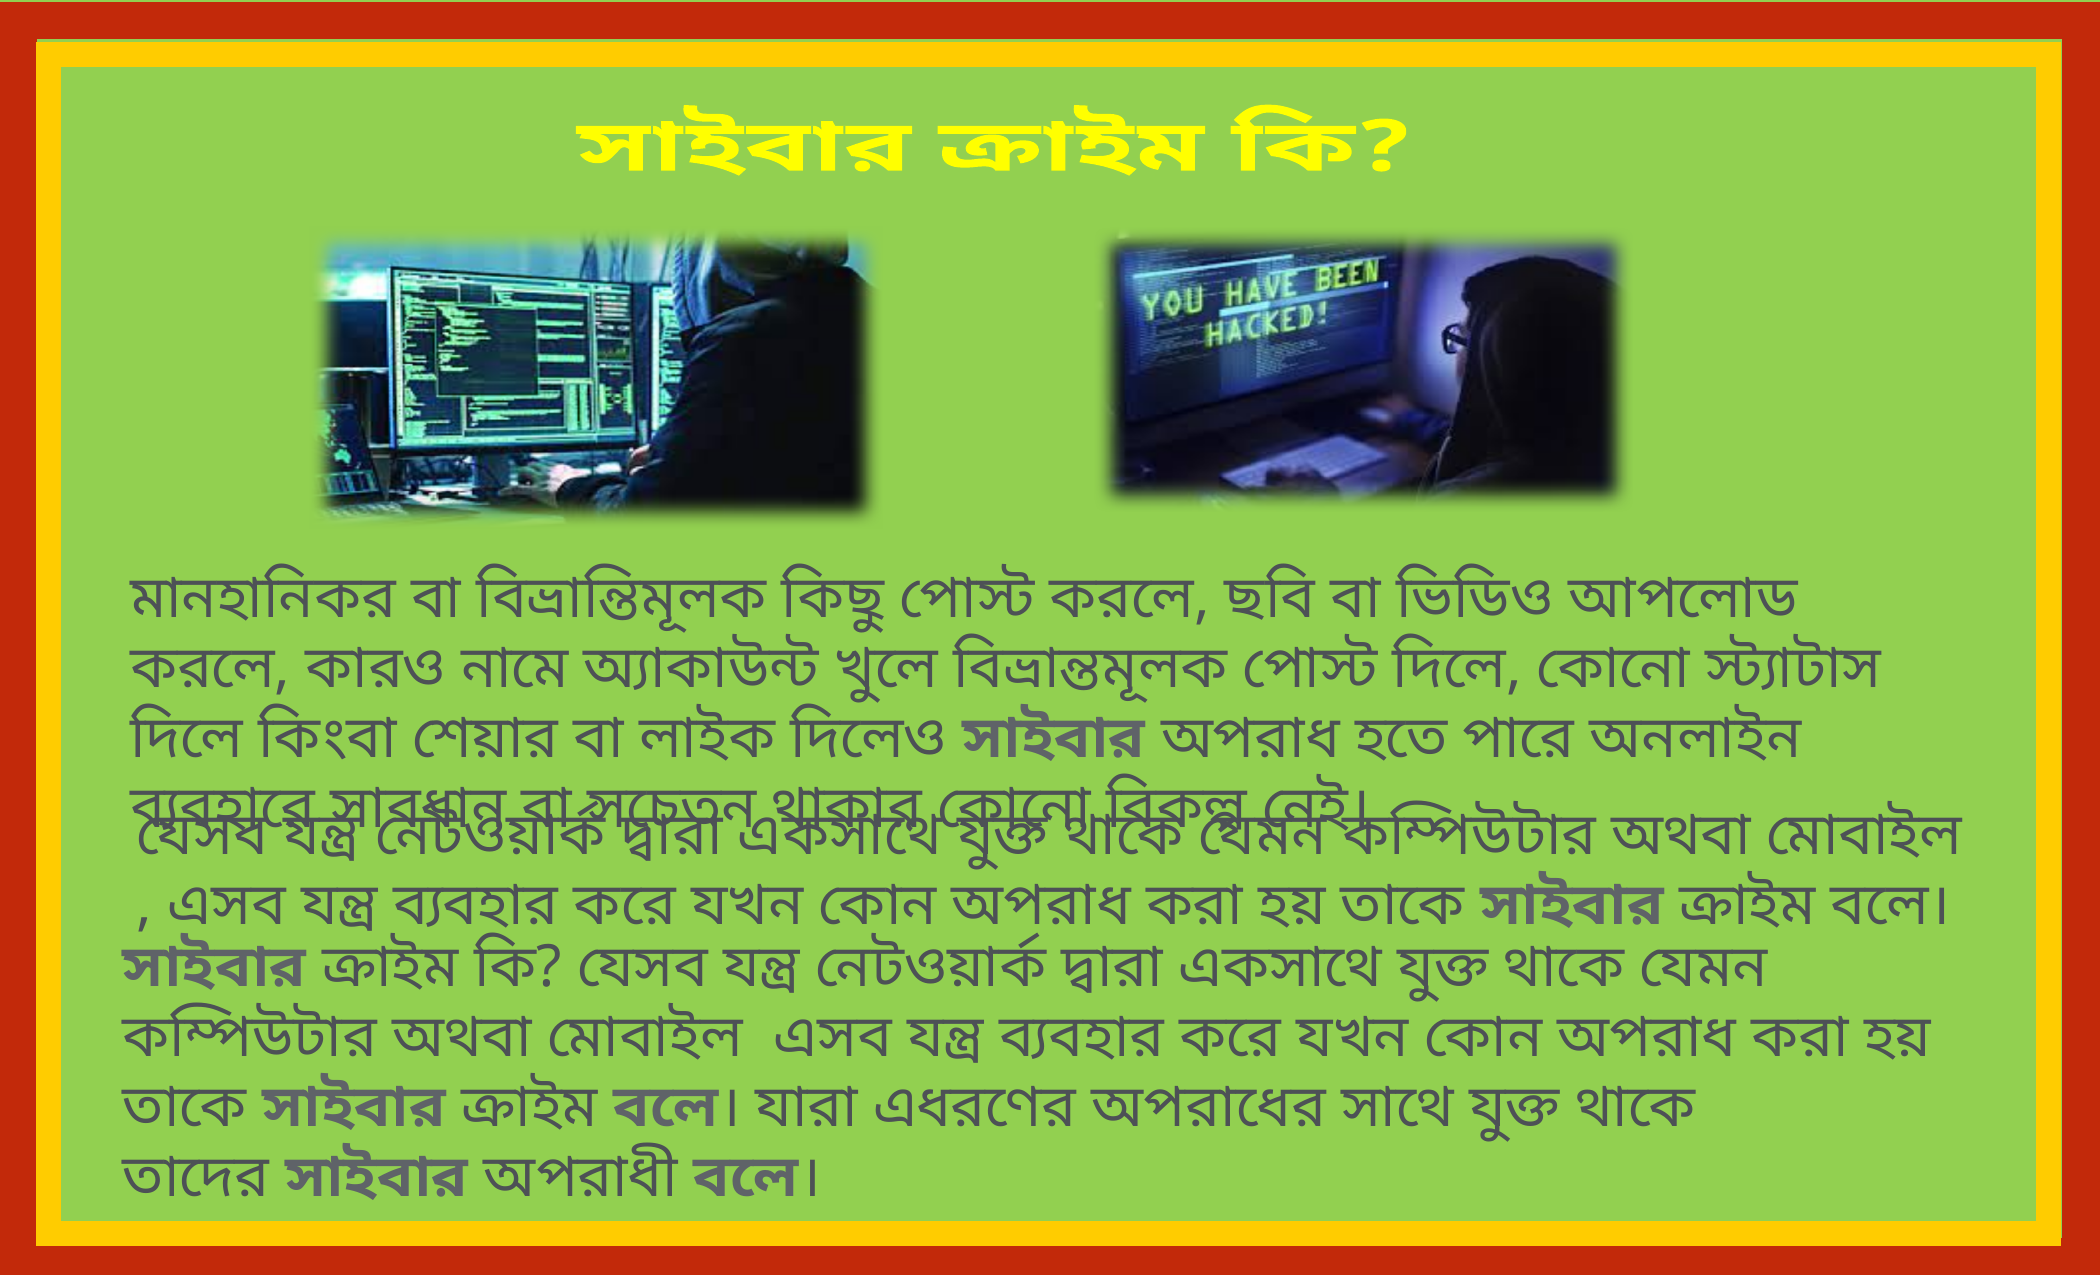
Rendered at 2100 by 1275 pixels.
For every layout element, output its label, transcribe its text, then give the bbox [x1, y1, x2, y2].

text_box [48, 54, 2049, 1234]
text_box [18, 20, 2081, 1258]
text_box সাইবার ক্রাইম কি? যেসব যন্ত্র নেটওয়ার্ক দ্বারা একসাথে যুক্ত থাকে যেমন কম্পিউটার অথবা মোবাইল এসব যন্ত্র ব্যবহার করে যখন কোন অপরাধ করা হয় তাকে সাইবার ক্রাইম বলে। যারা এধরণের অপরাধের সাথে যুক্ত থাকে তাদের সাইবার অপরাধী বলে। [108, 920, 1984, 1216]
text_box যেসব যন্ত্র নেটওয়ার্ক দ্বারা একসাথে যুক্ত থাকে যেমন কম্পিউটার অথবা মোবাইল , এসব যন্ত্র ব্যবহার করে যখন কোন অপরাধ করা হয় তাকে সাইবার ক্রাইম বলে। [121, 788, 1990, 944]
text_box মানহানিকর বা বিভ্রান্তিমূলক কিছু পোস্ট করলে, ছবি বা ভিডিও আপলোড করলে, কারও নামে অ্যাকাউন্ট খুলে বিভ্রান্তমূলক পোস্ট দিলে, কোনো স্ট্যাটাস দিলে কিংবা শেয়ার বা লাইক দিলেও সাইবার অপরাধ হতে পারে অনলাইন ব্যবহারে সাবধান বা সচেতন থাকার কোনো বিকল্প নেই। [115, 552, 1984, 847]
picture [1093, 226, 1634, 513]
picture [309, 226, 884, 529]
